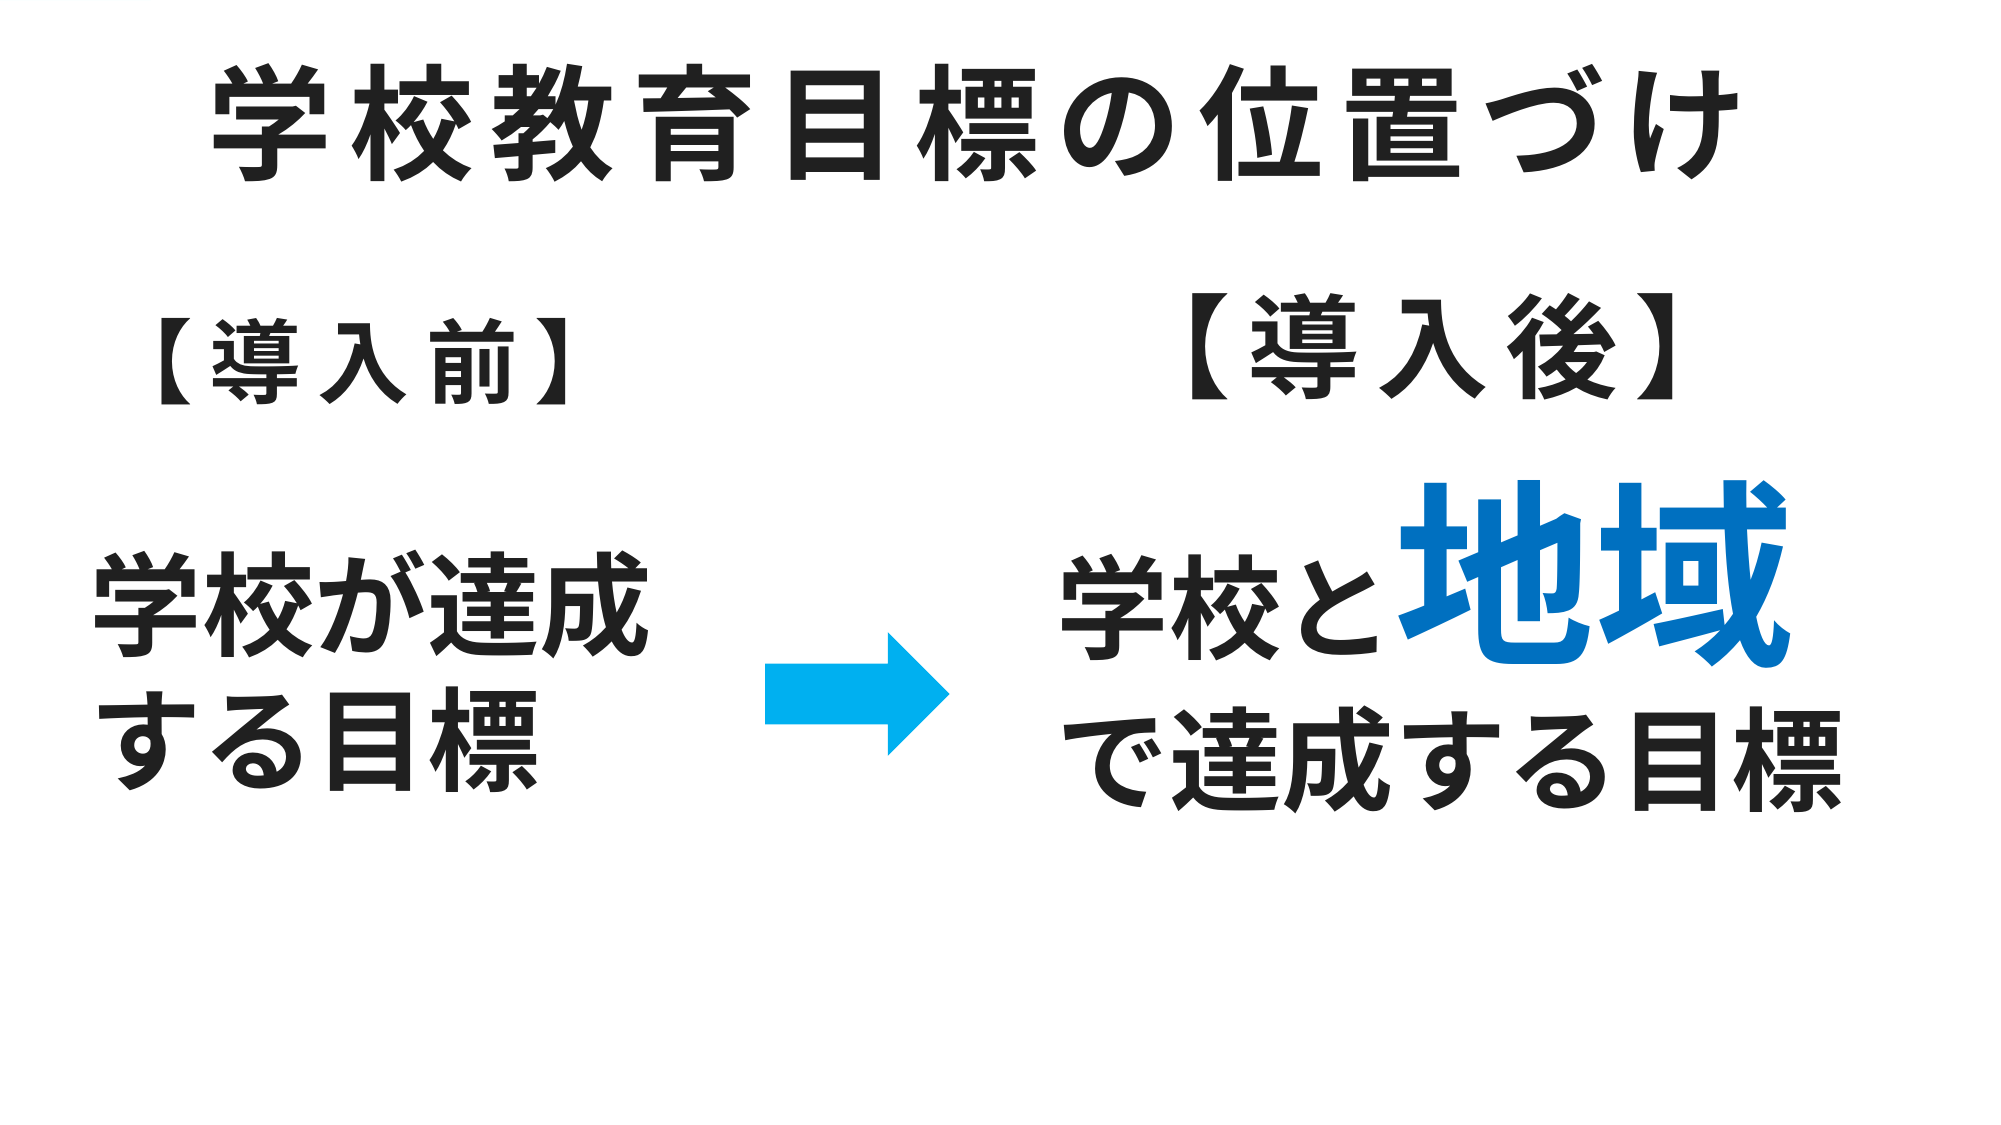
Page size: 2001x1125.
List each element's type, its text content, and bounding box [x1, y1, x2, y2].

text_box 【導入後】 [1103, 269, 1762, 412]
text_box 学校と地域で達成する目標 [1042, 442, 1919, 946]
text_box 学校が達成する目標 [75, 528, 723, 906]
text_box 【導入前】 [86, 297, 642, 416]
text_box 学校教育目標の位置づけ [192, 37, 1764, 196]
text_box [767, 637, 947, 751]
